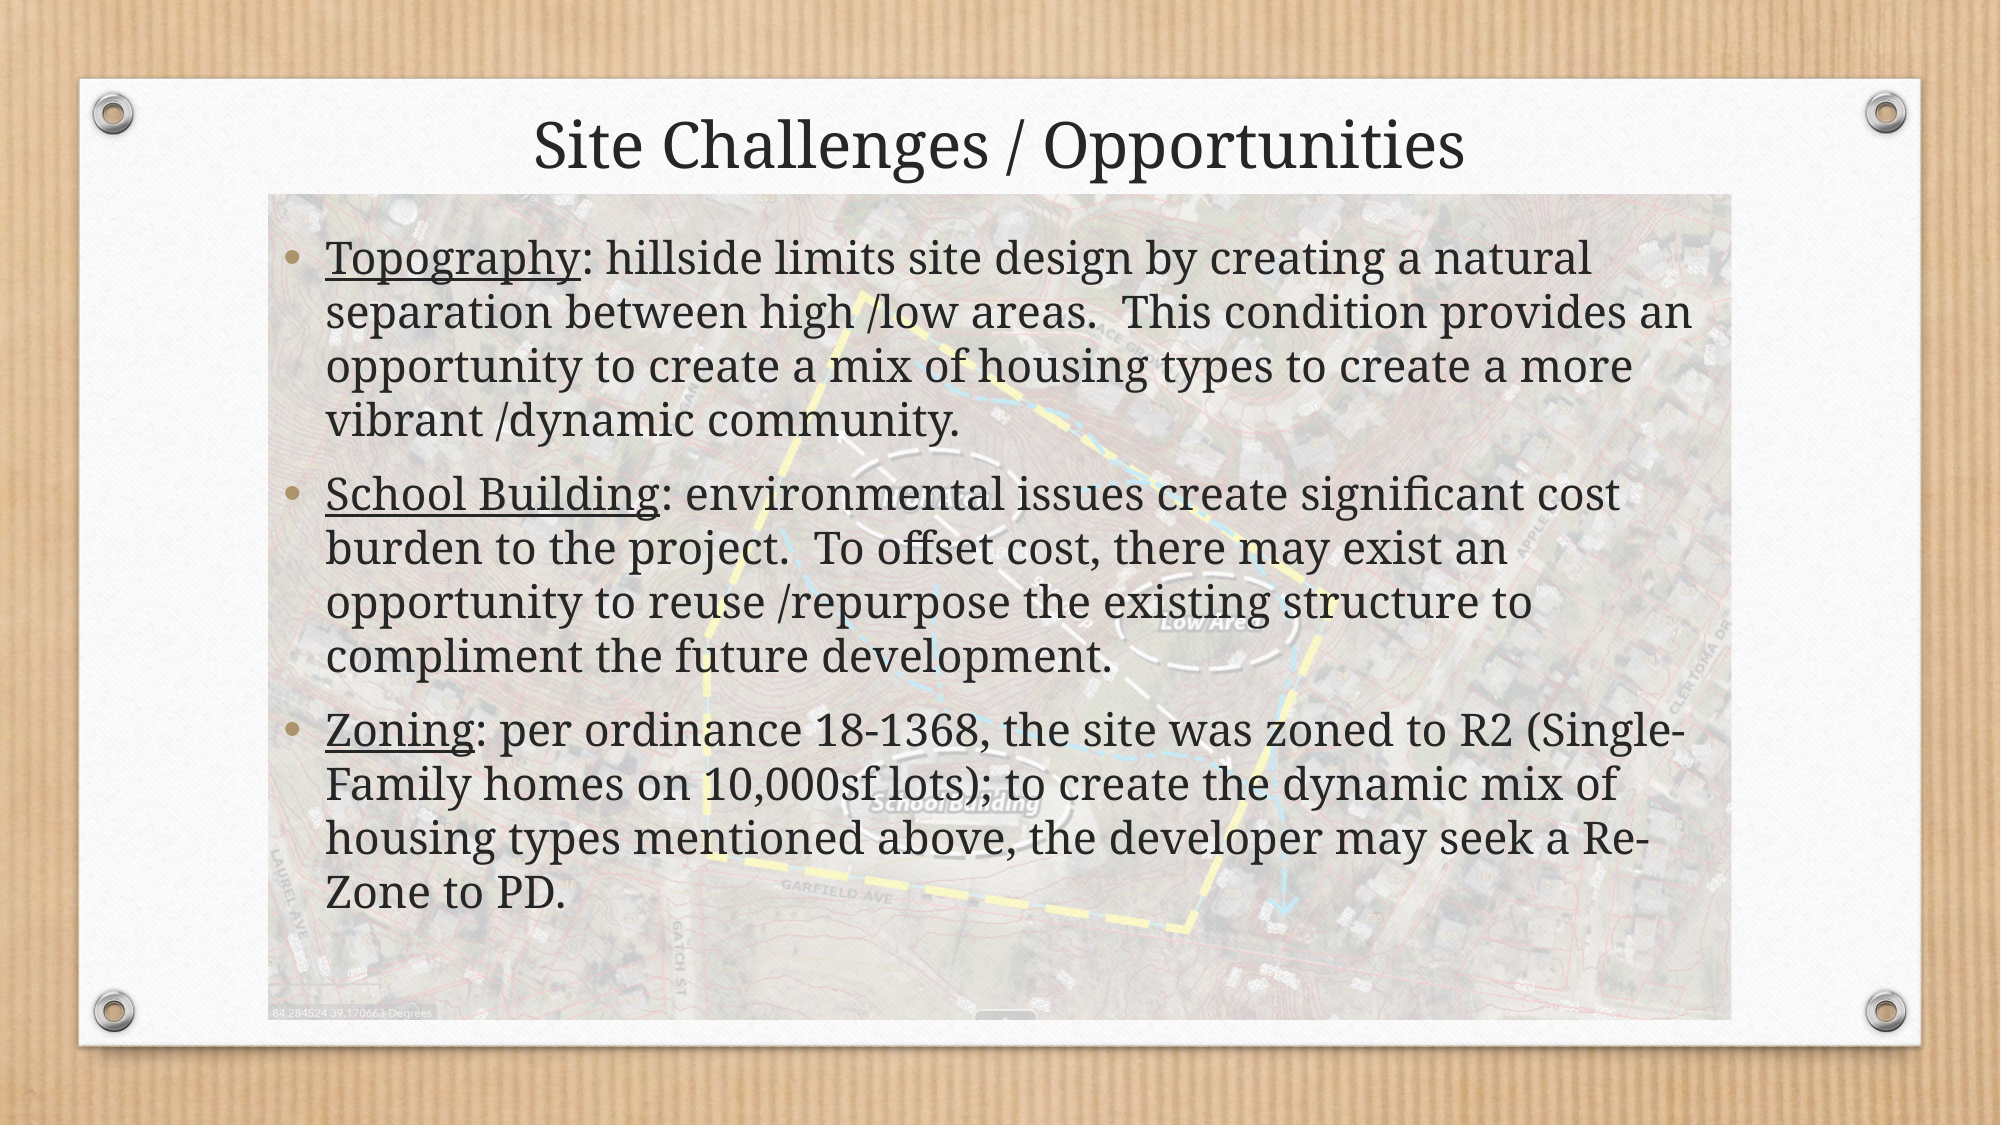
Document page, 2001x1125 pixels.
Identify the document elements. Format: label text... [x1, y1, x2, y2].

text_box Site Challenges / Opportunities [212, 96, 1788, 189]
picture [0, 0, 2001, 1125]
